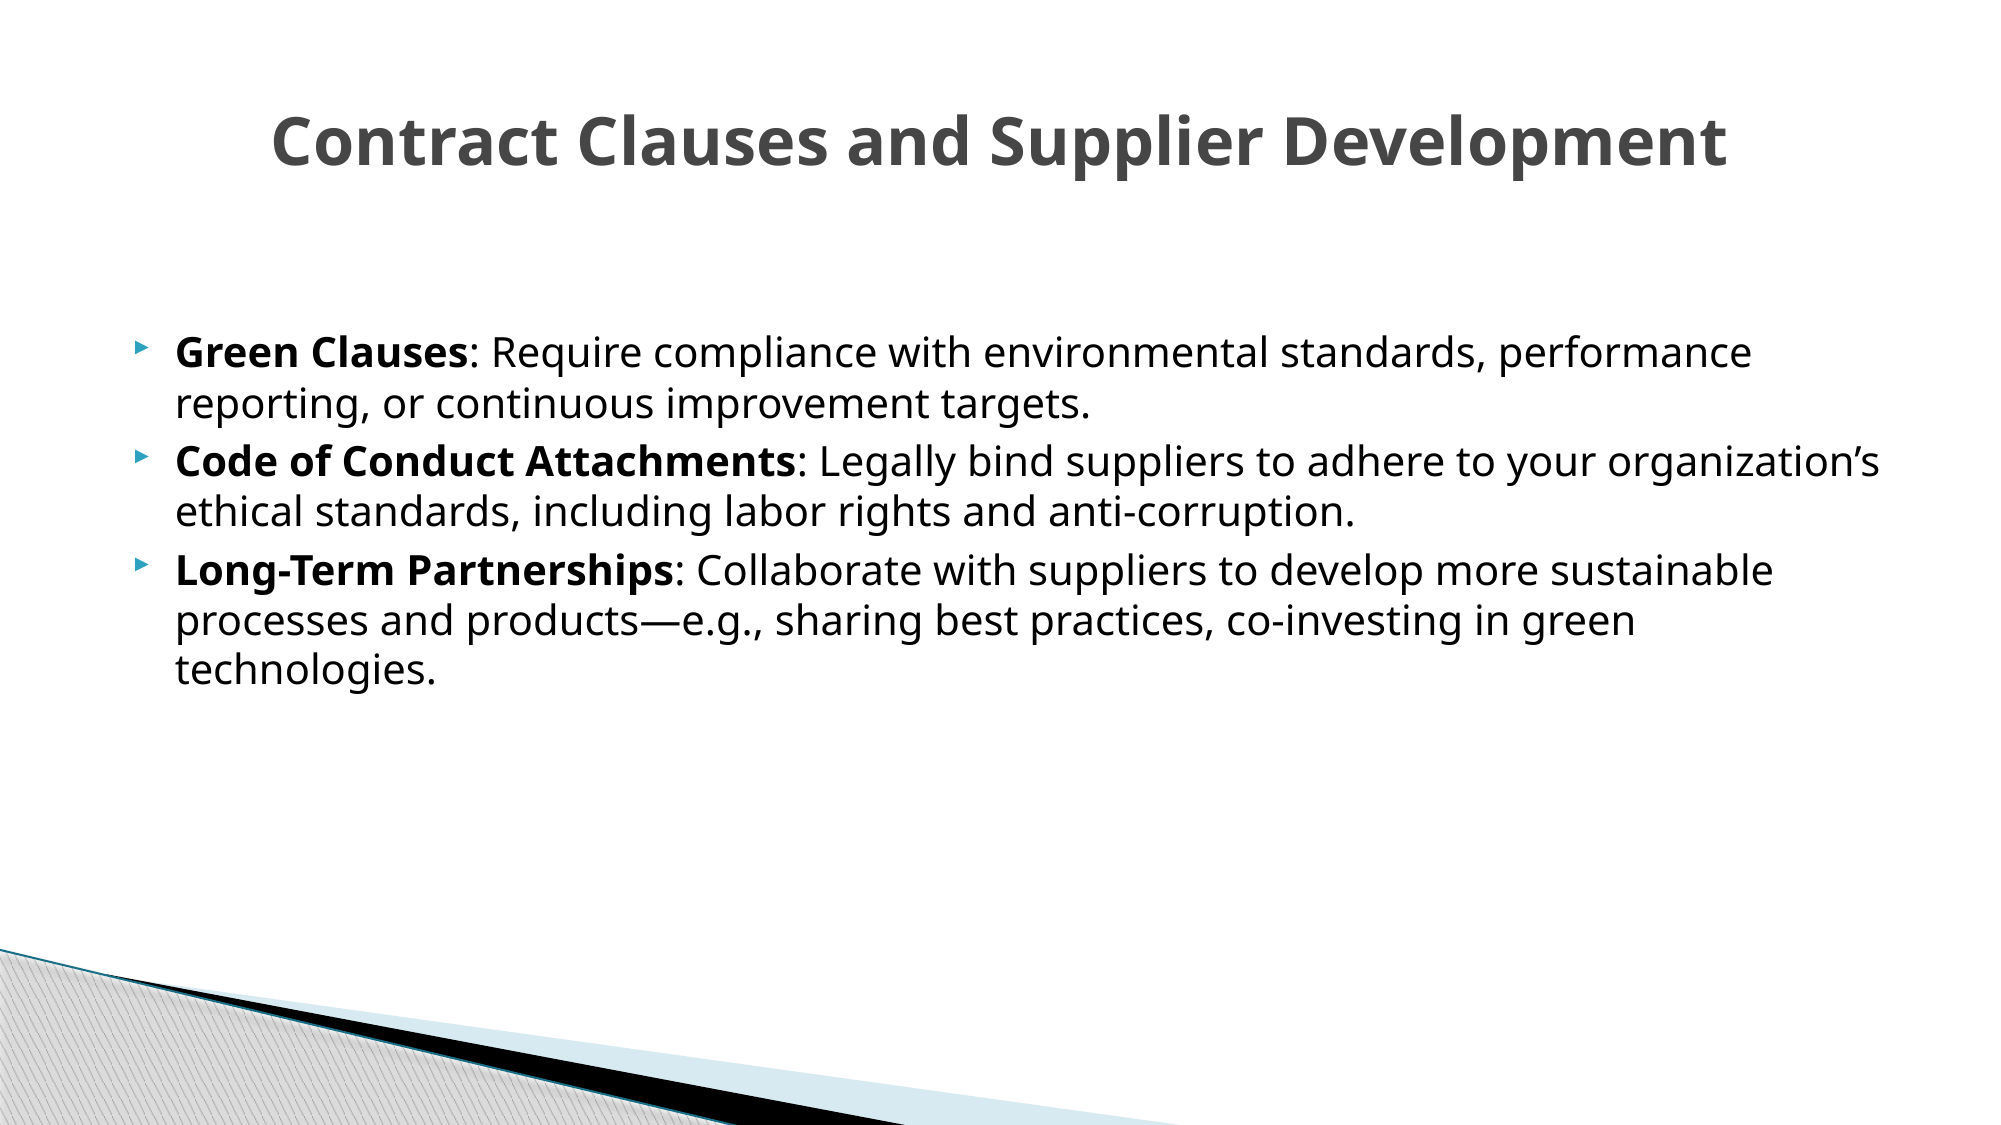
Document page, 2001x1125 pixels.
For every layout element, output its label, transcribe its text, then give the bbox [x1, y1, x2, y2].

title Contract Clauses and Supplier Development [99, 45, 1900, 233]
list Green Clauses: Require compliance with environmental standards, performance reporting, or continuous improvement targets. Code of Conduct Attachments: Legally bind suppliers to adhere to your organization’s ethical standards, including labor rights and anti-corruption. Long-Term Partnerships: Collaborate with suppliers to develop more sustainable processes and products—e.g., sharing best practices, co-investing in green technologies. [99, 243, 1900, 986]
